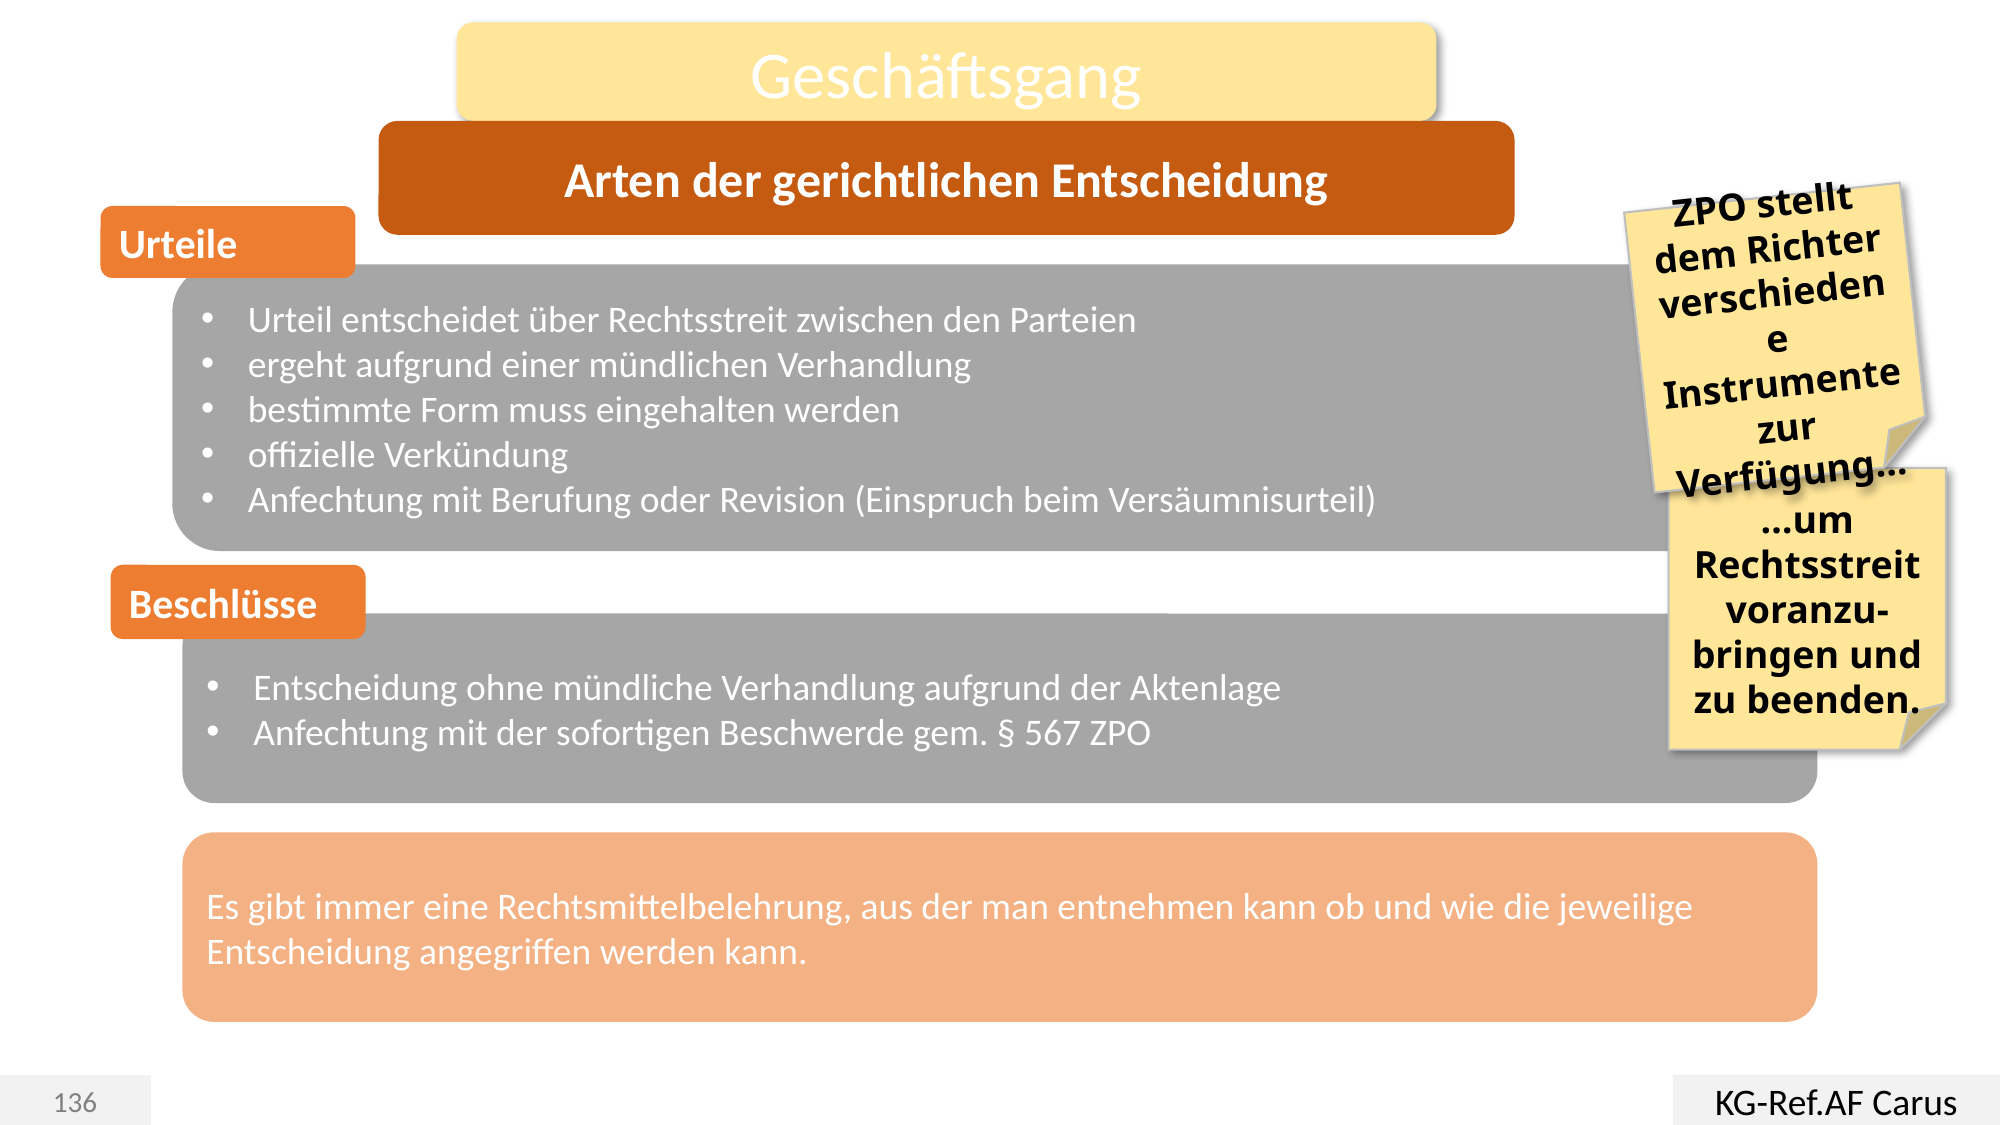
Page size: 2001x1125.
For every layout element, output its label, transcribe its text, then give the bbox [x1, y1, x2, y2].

text_box ZPO stellt dem Richter verschiedene Instrumente zur Verfügung… [1675, 181, 1929, 477]
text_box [100, 206, 1808, 551]
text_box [110, 564, 1818, 804]
text_box Es gibt immer eine Rechtsmittelbelehrung, aus der man entnehmen kann ob und wie die jeweilige Entscheidung angegriffen werden kann. [181, 831, 1819, 1023]
text_box KG-Ref.AF Carus [1672, 1074, 2000, 1125]
text_box Geschäftsgang [455, 21, 1438, 119]
text_box Arten der gerichtlichen Entscheidung [377, 119, 1516, 206]
text_box 136 [0, 1075, 151, 1125]
text_box …um Rechtsstreit voranzu-bringen und zu beenden. [1667, 467, 1950, 751]
